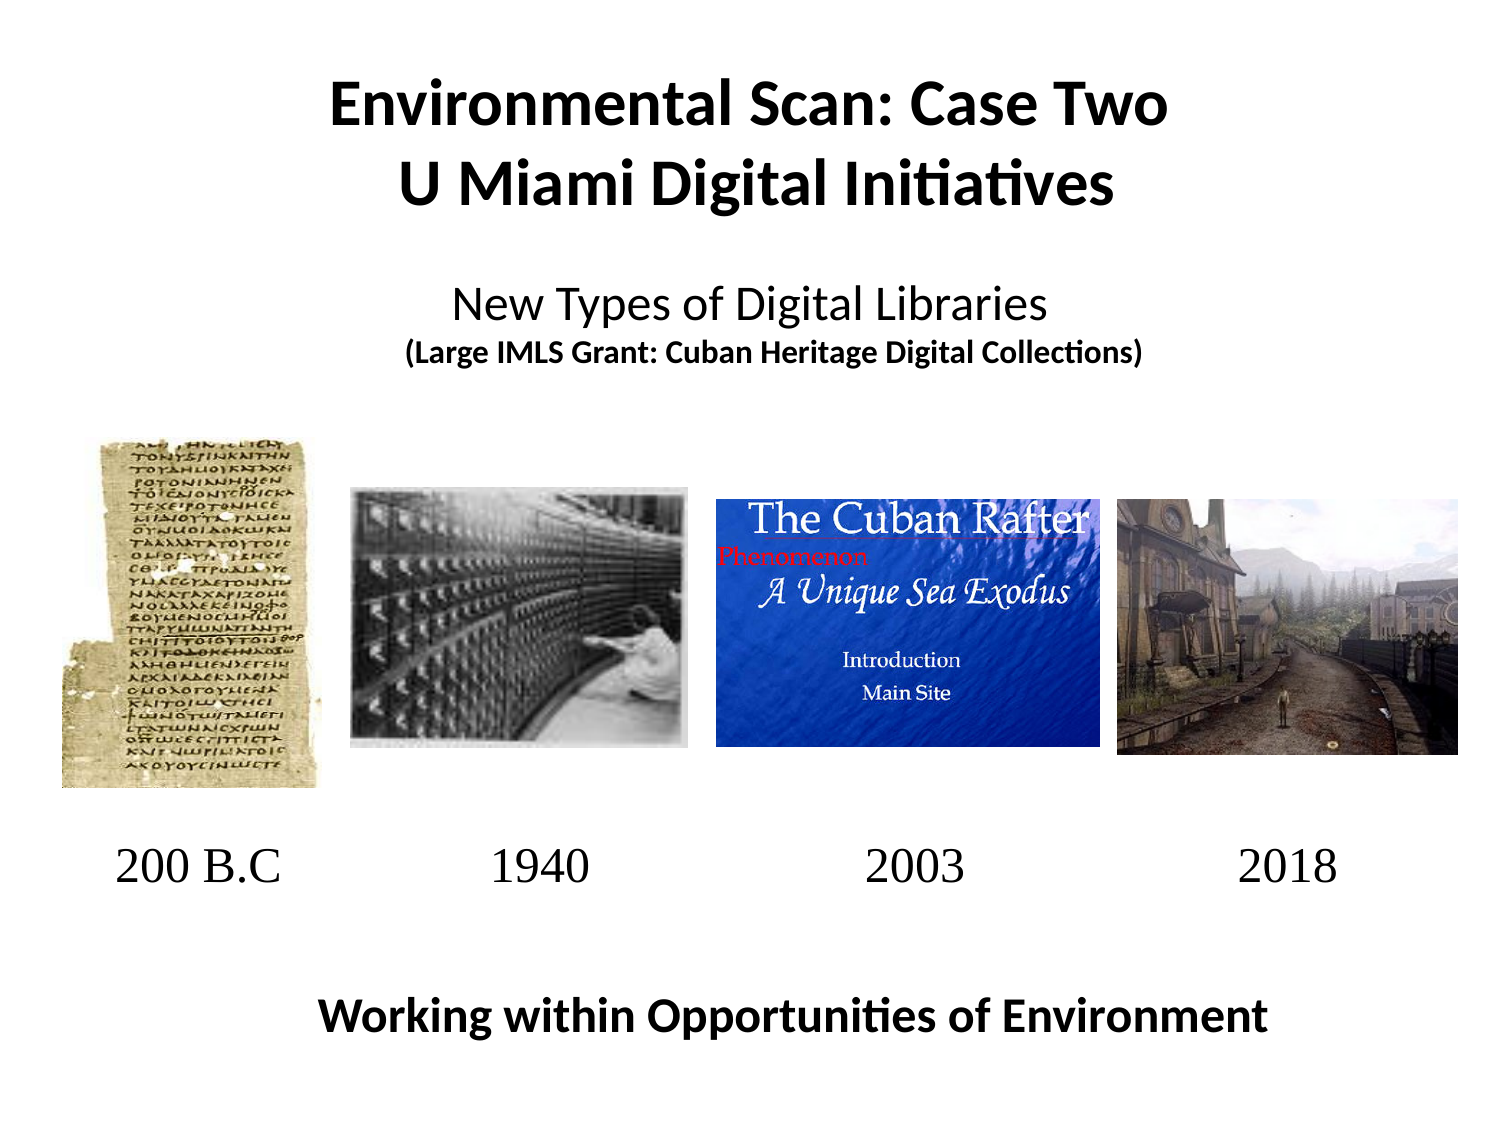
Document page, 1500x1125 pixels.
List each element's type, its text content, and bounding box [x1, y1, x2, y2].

picture [349, 487, 688, 749]
title Environmental Scan: Case Two U Miami Digital Initiatives [75, 45, 1425, 233]
list New Types of Digital Libraries (Large IMLS Grant: Cuban Heritage Digital Collections) [75, 262, 1425, 1005]
text_box 2003 [850, 824, 980, 900]
text_box 200 B.C [100, 824, 297, 900]
picture [716, 499, 1100, 747]
picture [62, 437, 322, 788]
text_box Working within Opportunities of Environment [302, 974, 1284, 1050]
text_box 2018 [1222, 824, 1353, 900]
picture [1116, 499, 1459, 755]
text_box 1940 [475, 824, 605, 900]
